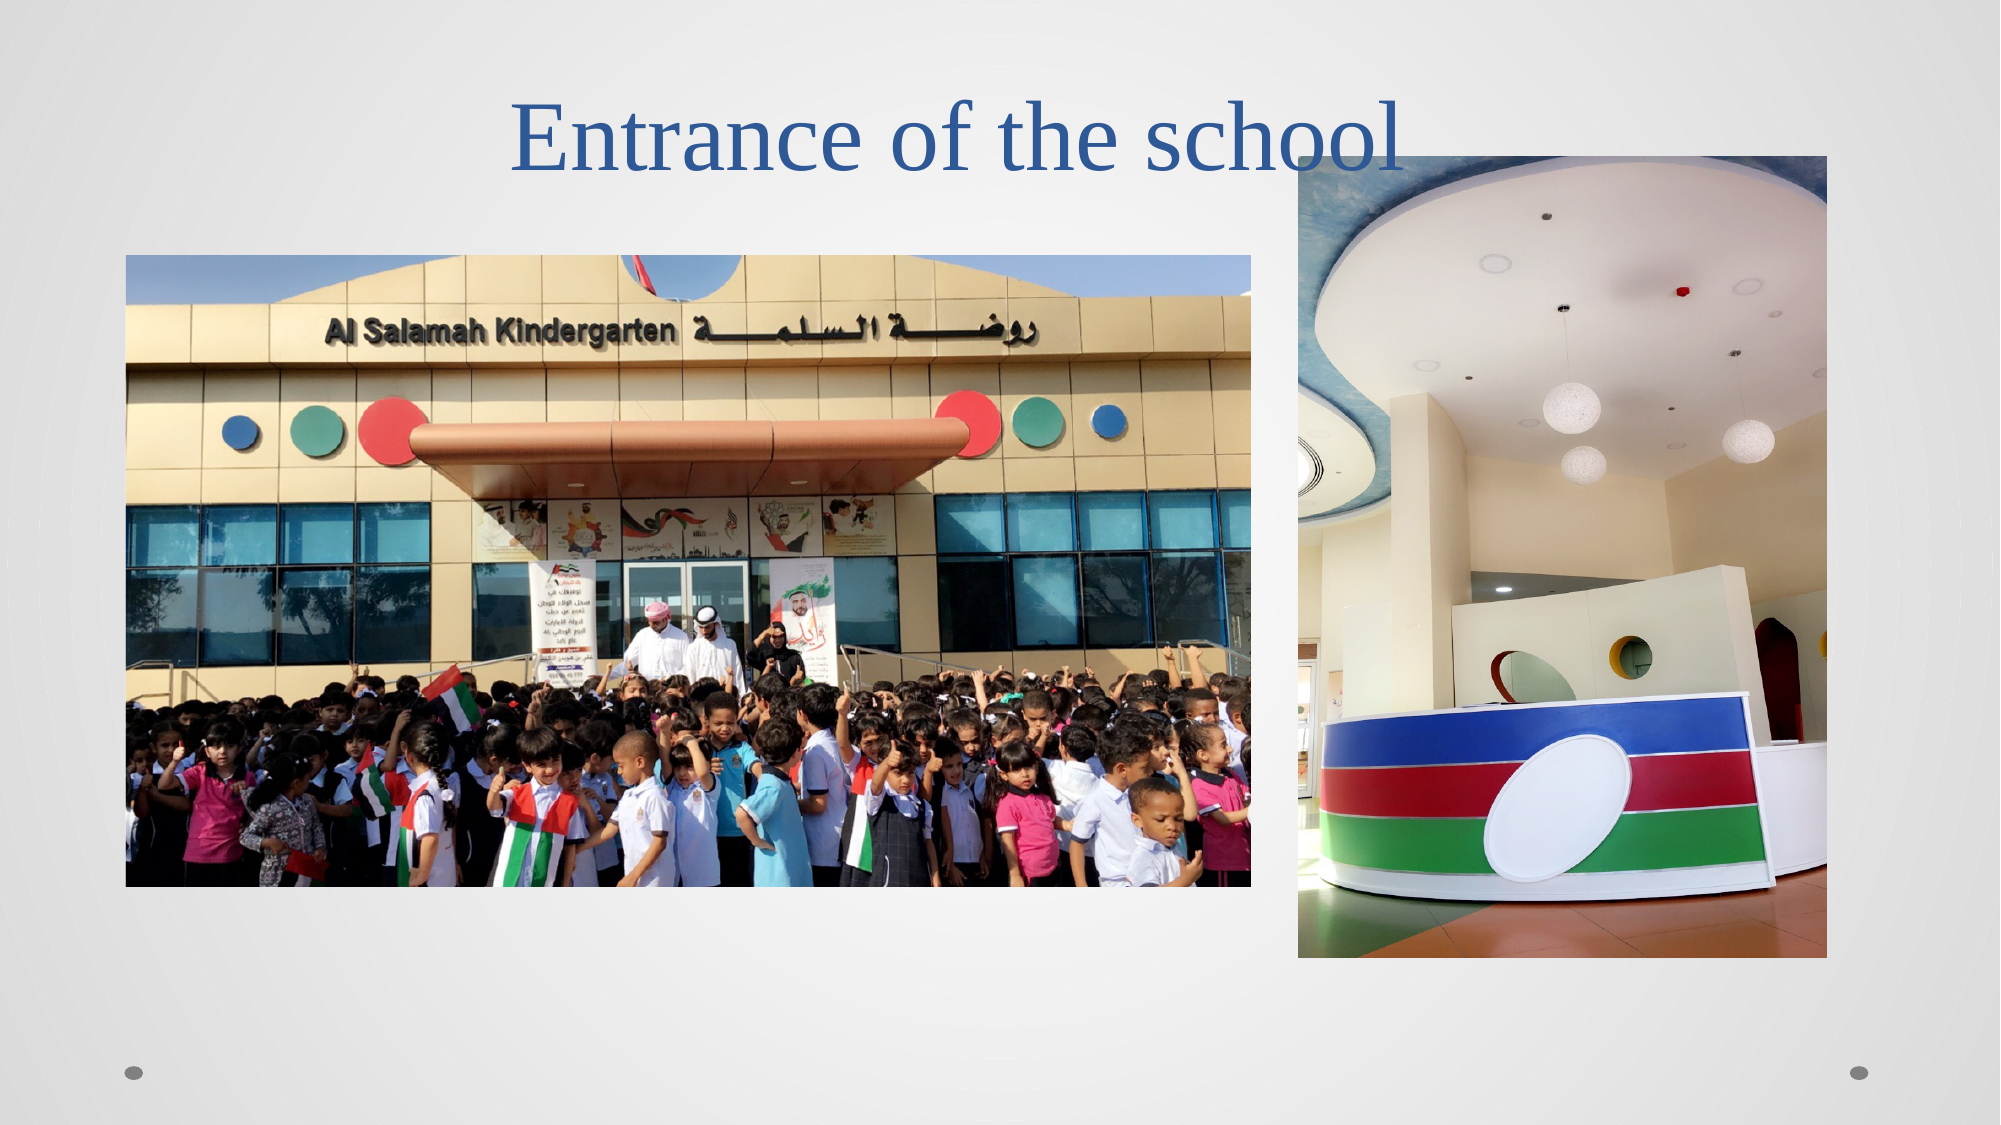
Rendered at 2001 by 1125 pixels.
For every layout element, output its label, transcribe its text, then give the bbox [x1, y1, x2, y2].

picture [1298, 156, 1827, 958]
picture [127, 7, 1250, 1125]
title Entrance of the school [57, 0, 1858, 199]
